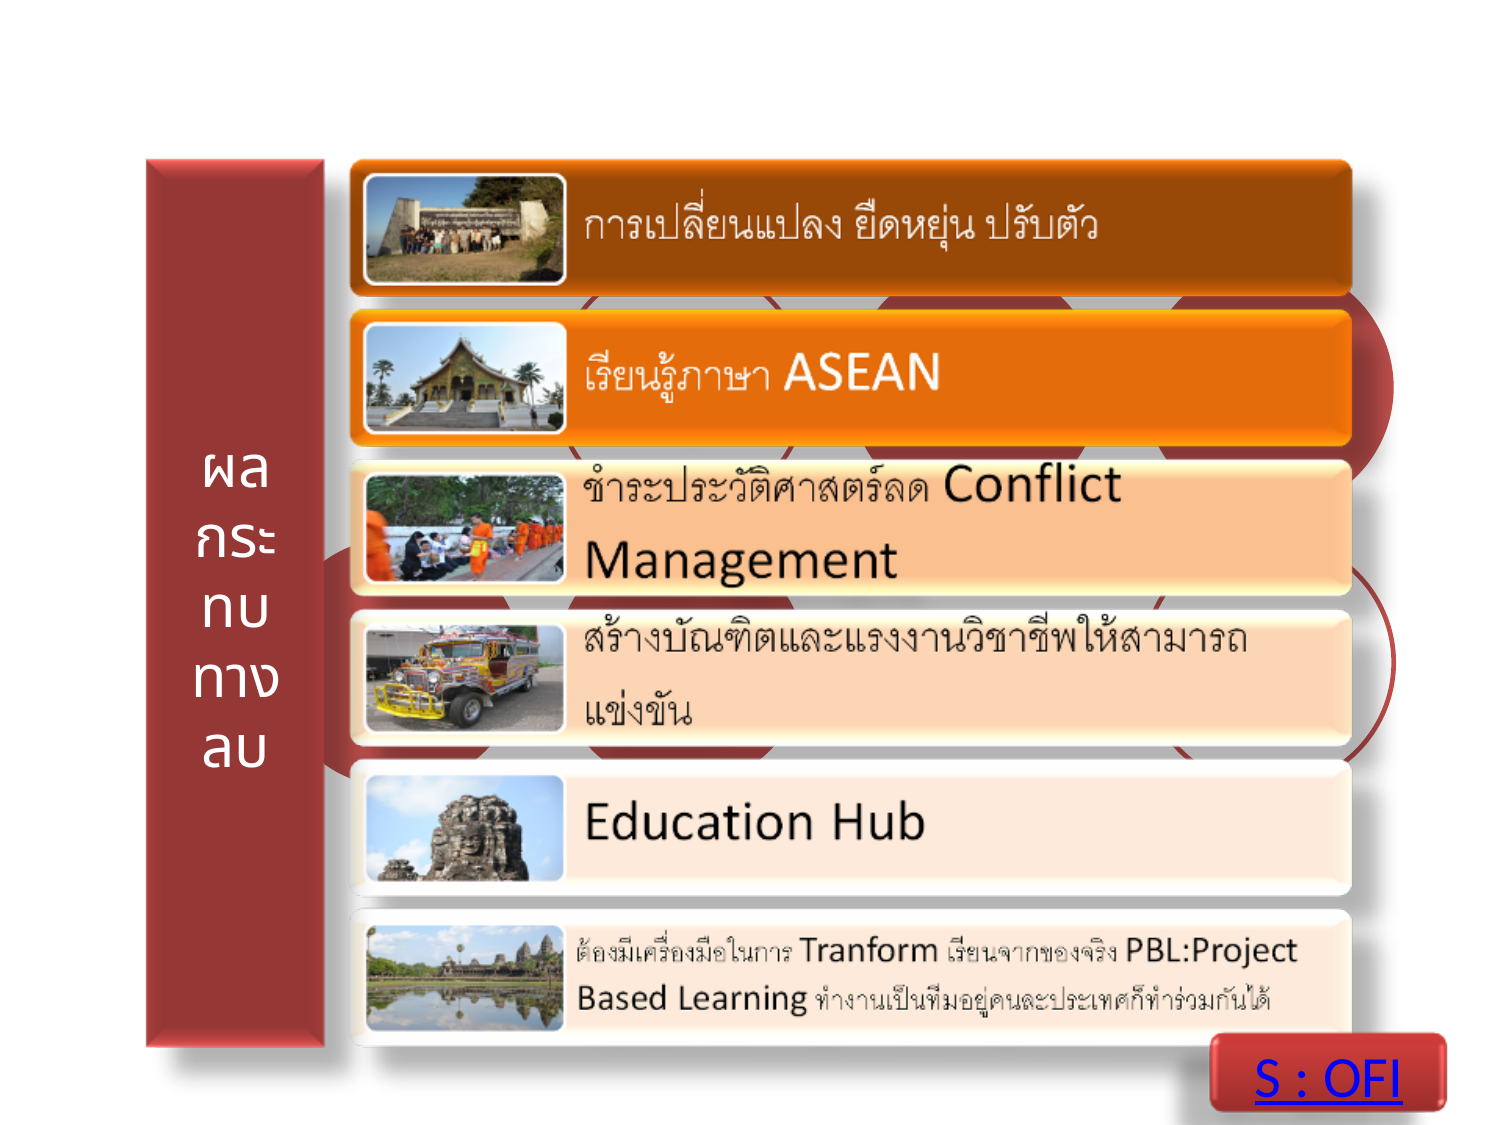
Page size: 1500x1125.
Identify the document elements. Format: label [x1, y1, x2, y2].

picture [386, 152, 1413, 1108]
text_box [1151, 1013, 1450, 1125]
text_box [139, 152, 386, 1108]
